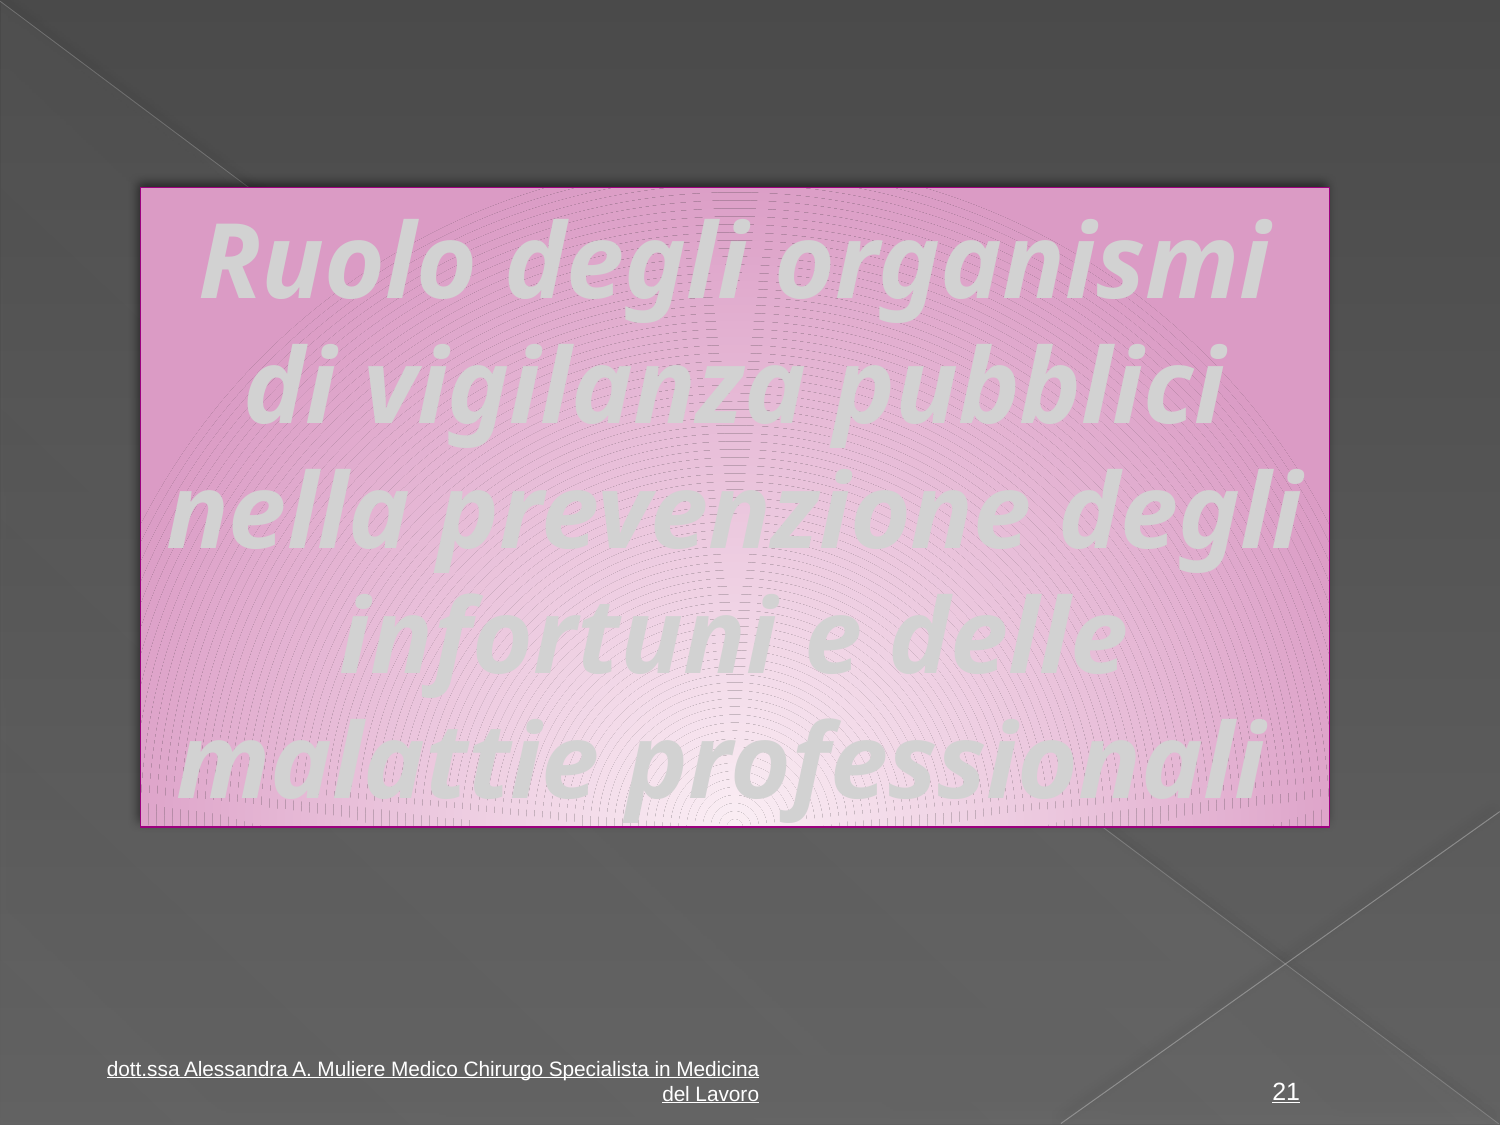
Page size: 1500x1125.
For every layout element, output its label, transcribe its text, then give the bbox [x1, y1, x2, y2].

text_box Ruolo degli organismi di vigilanza pubblici nella prevenzione degli infortuni e delle malattie professionali [140, 187, 1330, 828]
footer dott.ssa Alessandra A. Muliere Medico Chirurgo Specialista in Medicina del Lavoro [75, 1063, 774, 1113]
slide_number 21 [1245, 1063, 1328, 1113]
